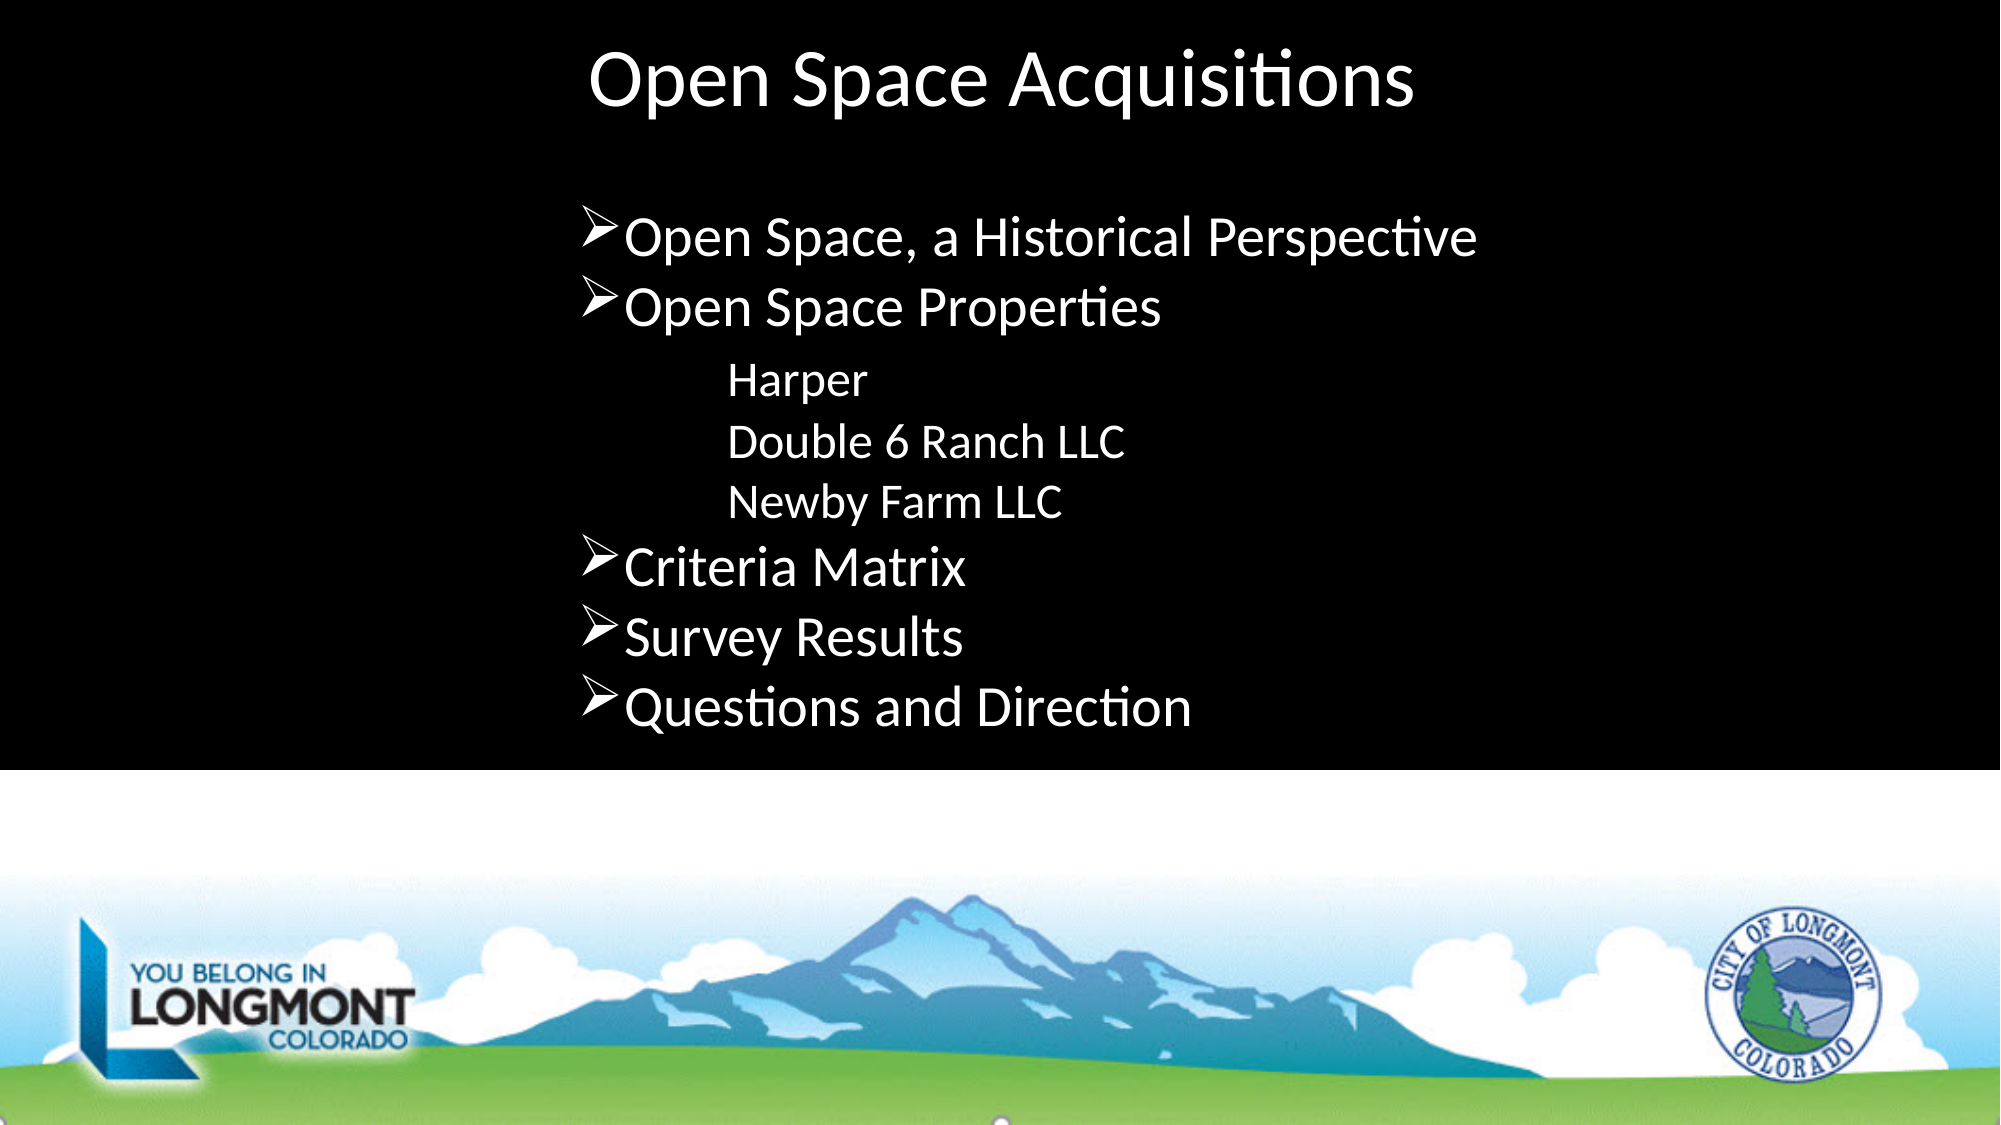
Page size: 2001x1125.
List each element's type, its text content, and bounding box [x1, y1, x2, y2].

text_box Open Space, a Historical Perspective Open Space Properties Harper Double 6 Ranch LLC Newby Farm LLC Criteria Matrix Survey Results Questions and Direction [562, 145, 1633, 746]
text_box Open Space Acquisitions [16, 15, 1989, 131]
picture [0, 770, 2000, 1125]
